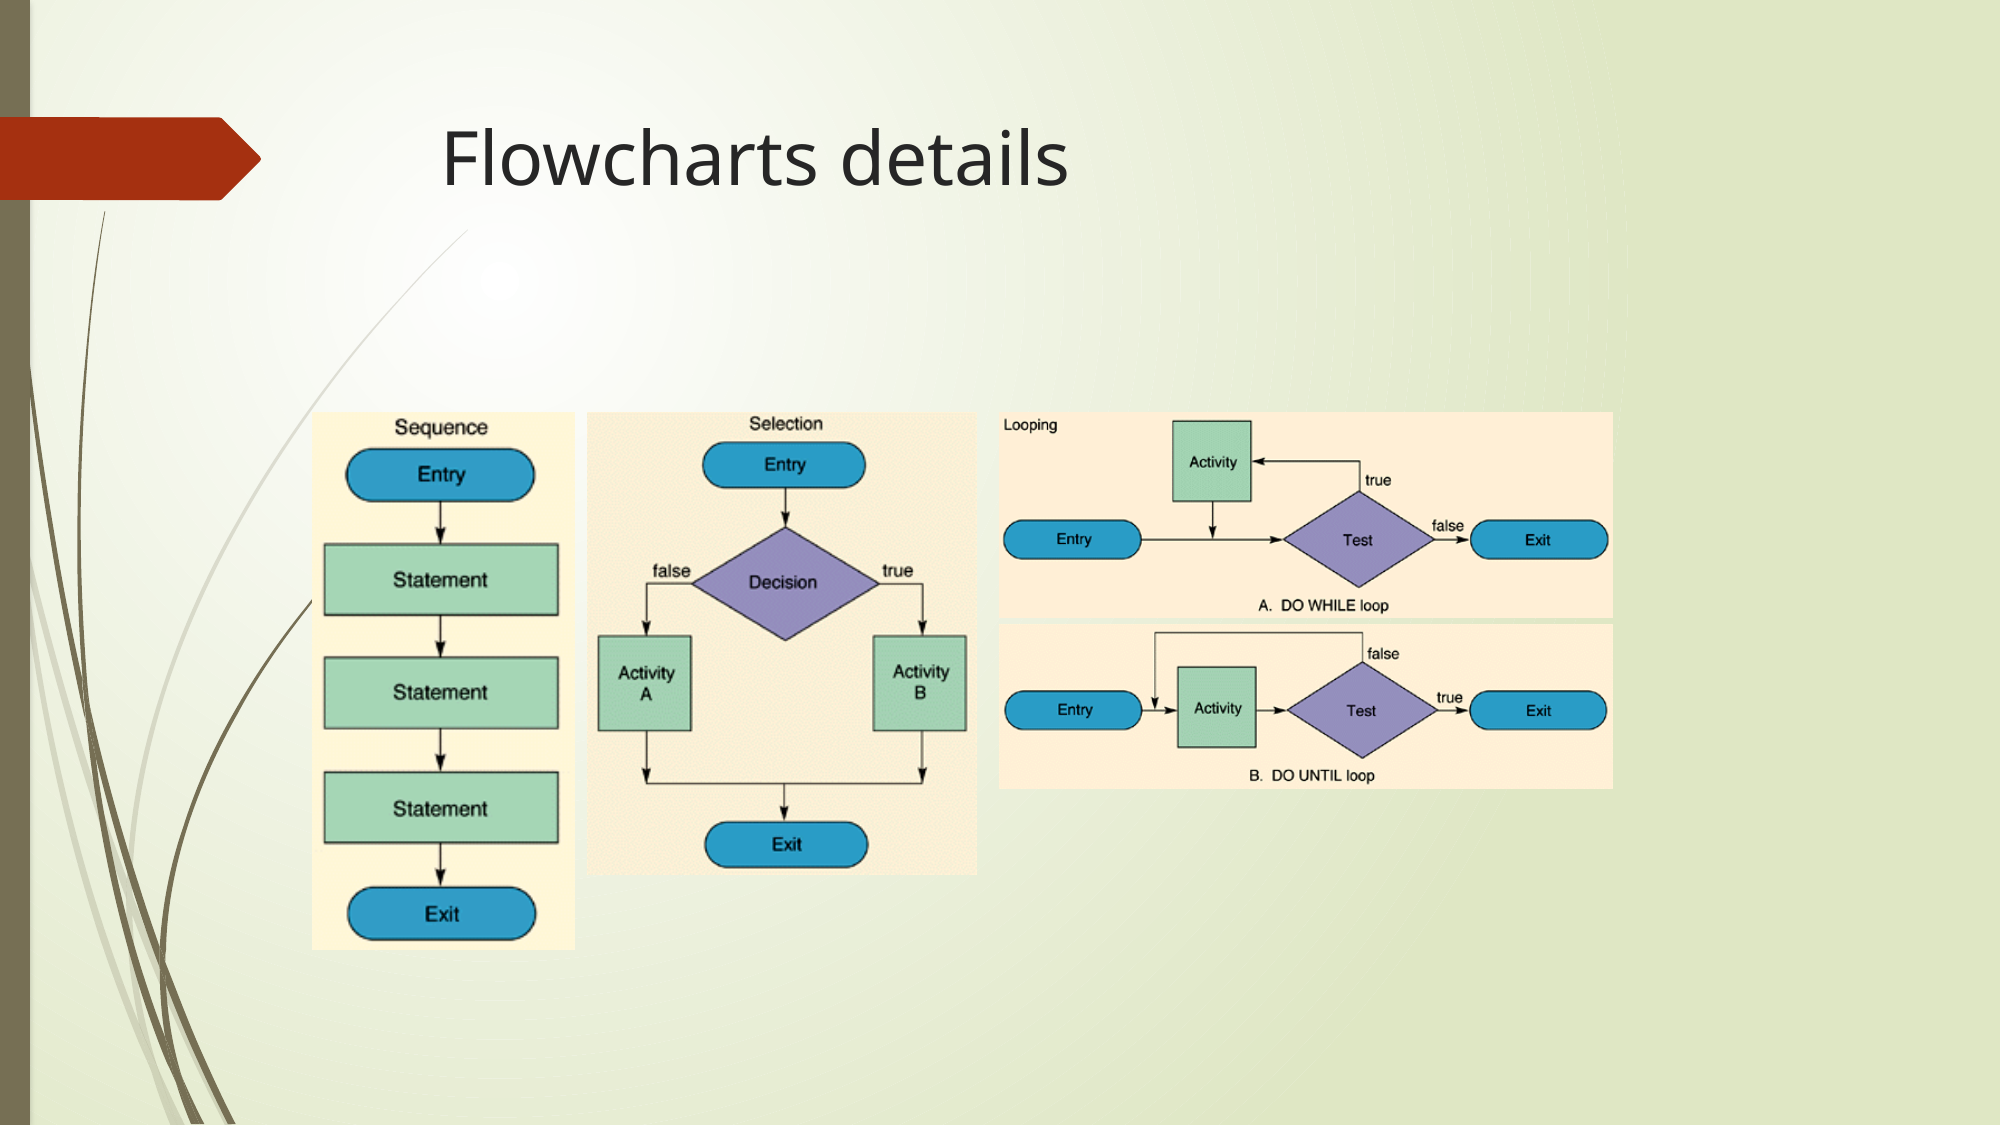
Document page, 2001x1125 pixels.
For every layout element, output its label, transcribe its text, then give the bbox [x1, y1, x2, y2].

picture [587, 412, 978, 876]
title Flowcharts details [425, 102, 1888, 313]
picture [999, 412, 1613, 618]
picture [999, 624, 1613, 789]
picture [312, 412, 575, 951]
